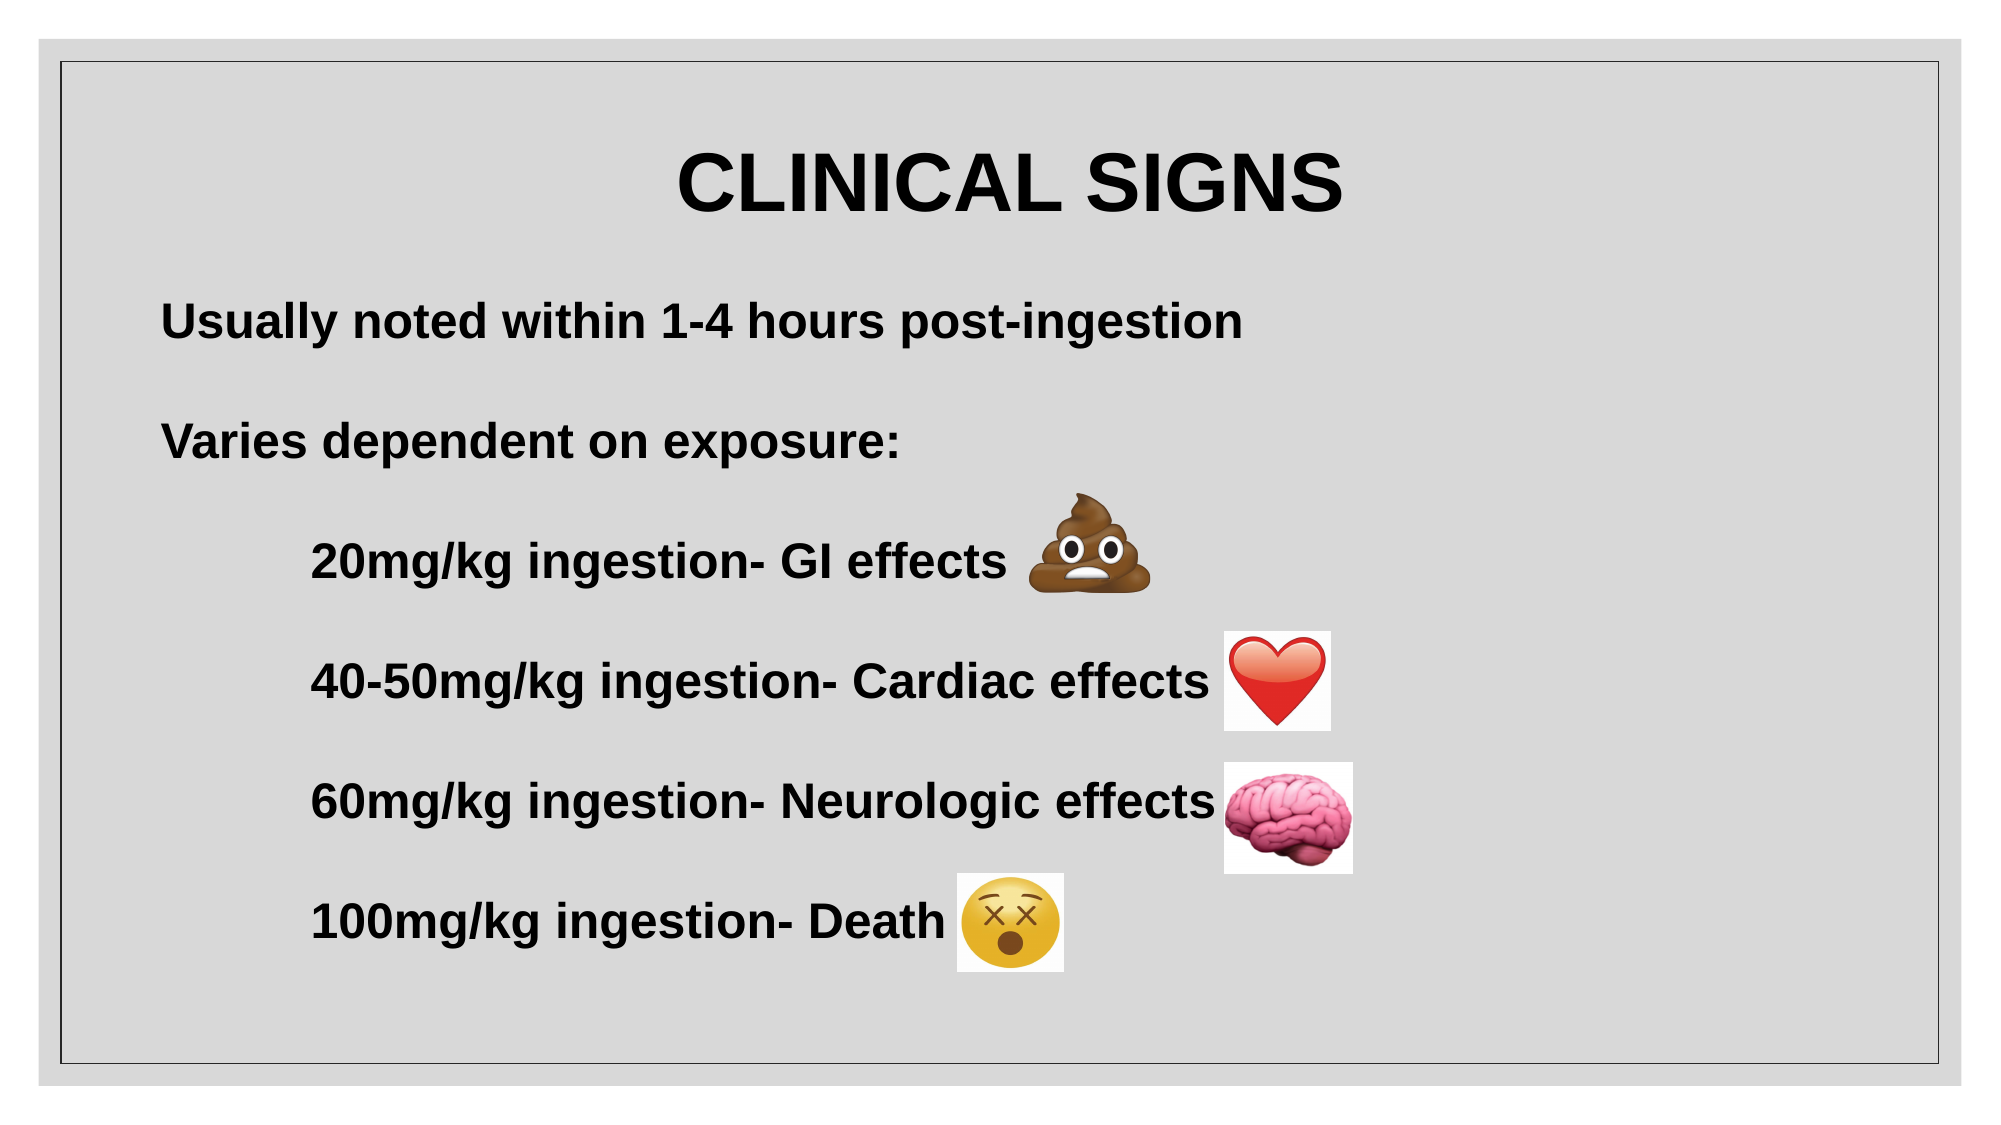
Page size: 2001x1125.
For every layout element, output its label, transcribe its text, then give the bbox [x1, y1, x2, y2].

text_box CLINICAL SIGNS Usually noted within 1-4 hours post-ingestion Varies dependent on exposure: 20mg/kg ingestion- GI effects 40-50mg/kg ingestion- Cardiac effects 60mg/kg ingestion- Neurologic effects 100mg/kg ingestion- Death [145, 121, 1876, 1125]
picture [1224, 631, 1331, 731]
picture [1224, 762, 1353, 874]
picture [957, 873, 1064, 972]
picture [1025, 487, 1154, 599]
